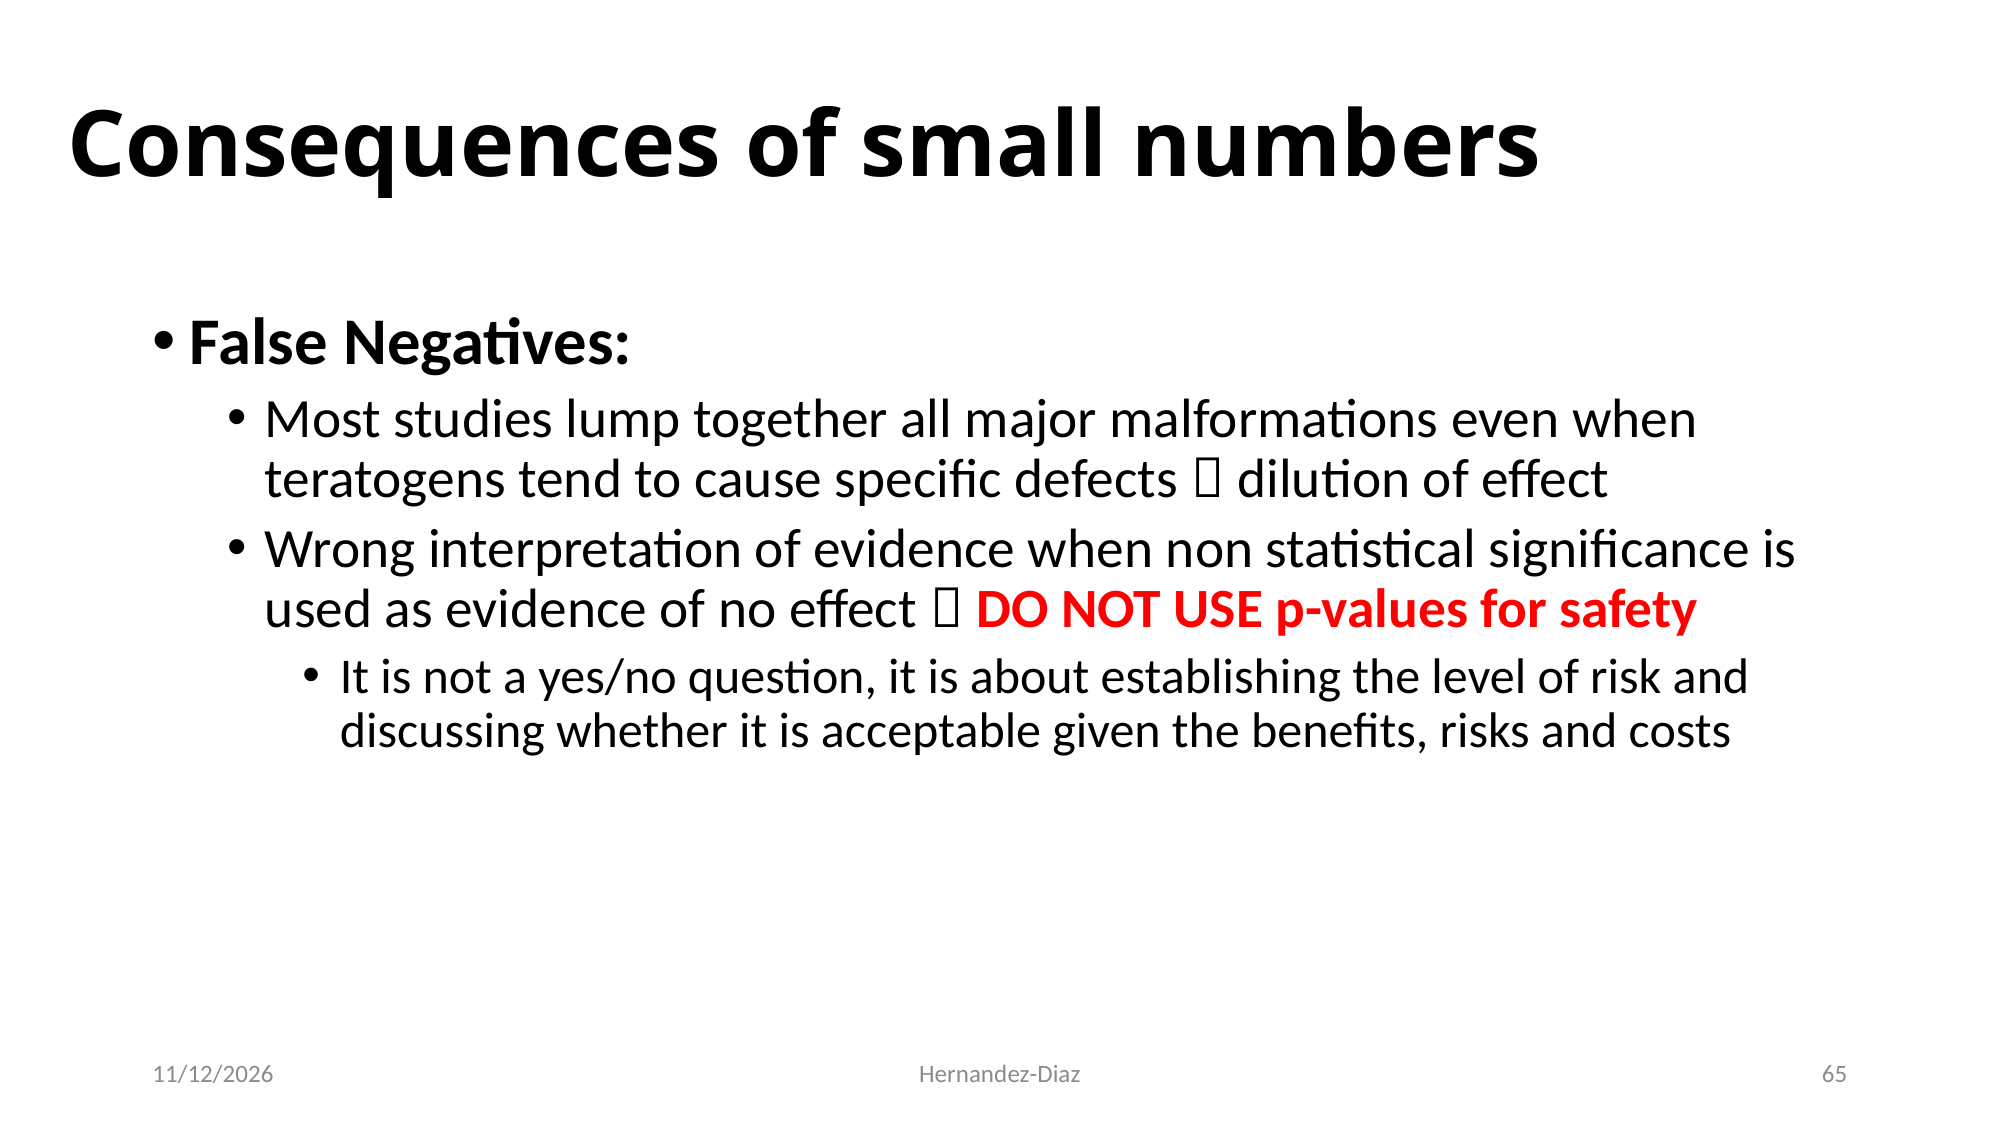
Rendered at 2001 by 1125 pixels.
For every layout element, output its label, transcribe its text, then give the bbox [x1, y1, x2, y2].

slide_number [137, 1042, 588, 1103]
slide_number 65 [1412, 1042, 1863, 1103]
footer Hernandez-Diaz [662, 1042, 1338, 1103]
title Consequences of small numbers [52, 50, 1955, 243]
list False Negatives: Most studies lump together all major malformations even when teratogens tend to cause specific defects  dilution of effect Wrong interpretation of evidence when non statistical significance is used as evidence of no effect  DO NOT USE p-values for safety It is not a yes/no question, it is about establishing the level of risk and discussing whether it is acceptable given the benefits, risks and costs [137, 299, 1863, 1014]
